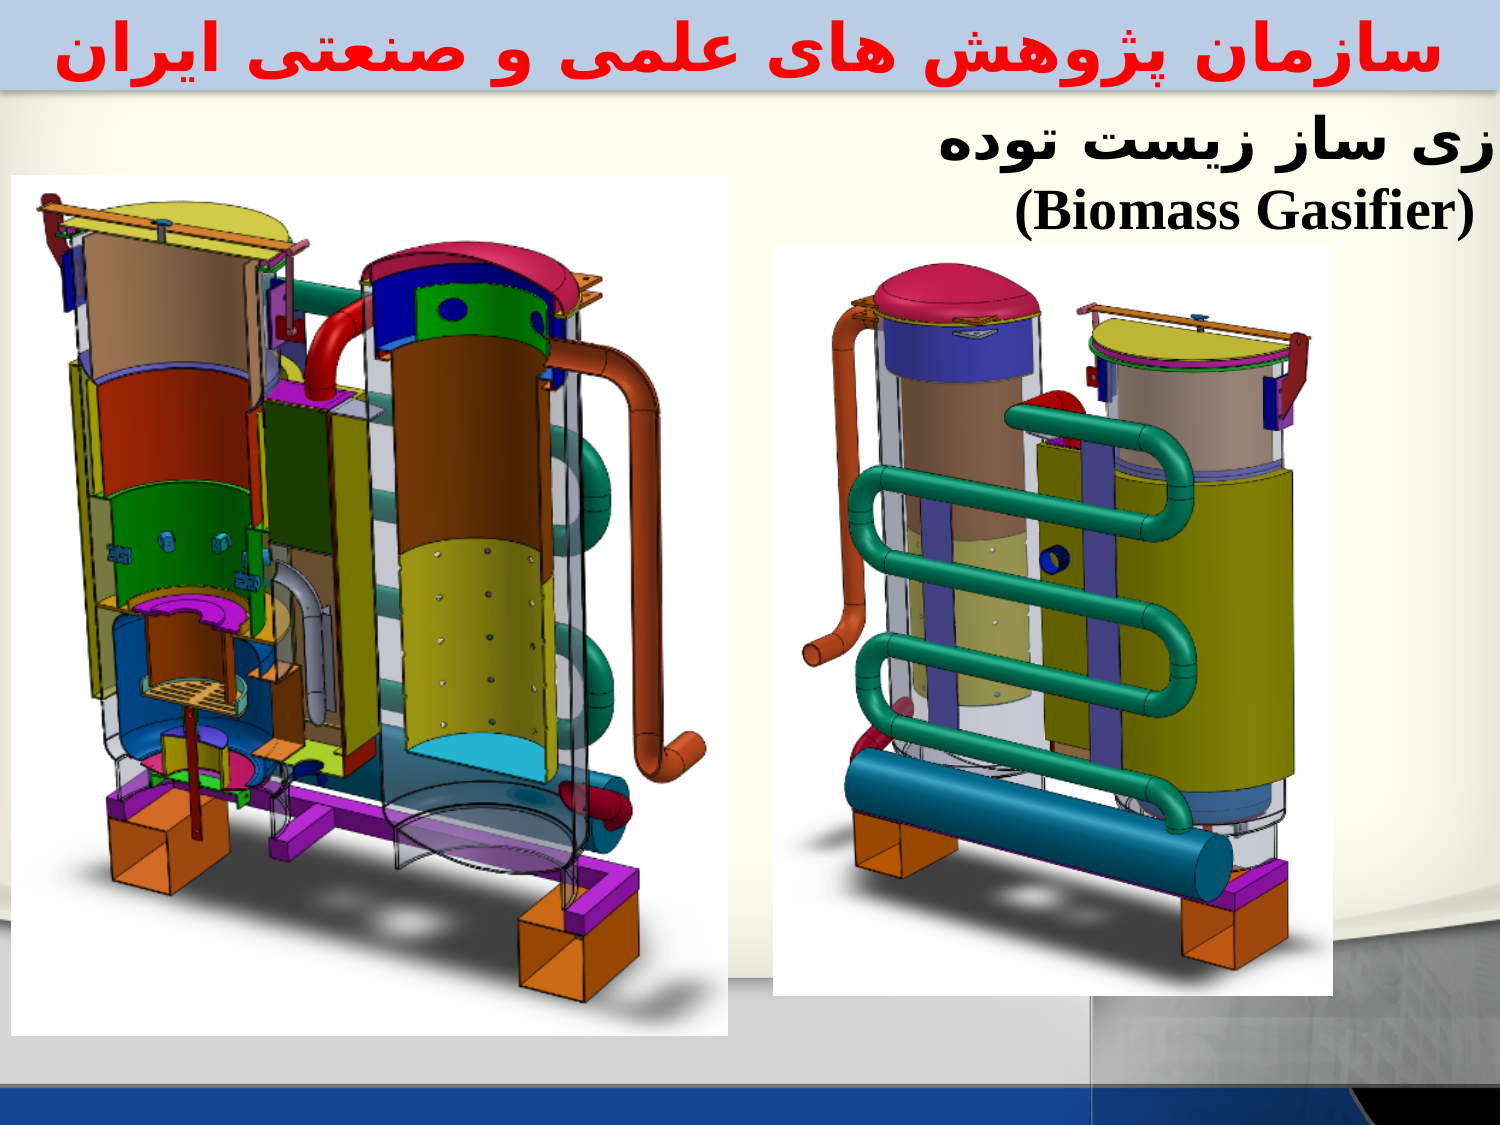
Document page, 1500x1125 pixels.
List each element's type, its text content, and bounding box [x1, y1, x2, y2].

picture [0, 91, 1500, 1125]
text_box سازمان پژوهش های علمی و صنعتی ایران [0, 0, 1500, 91]
text_box گازی ساز زیست توده (Biomass Gasifier) [923, 93, 1500, 249]
